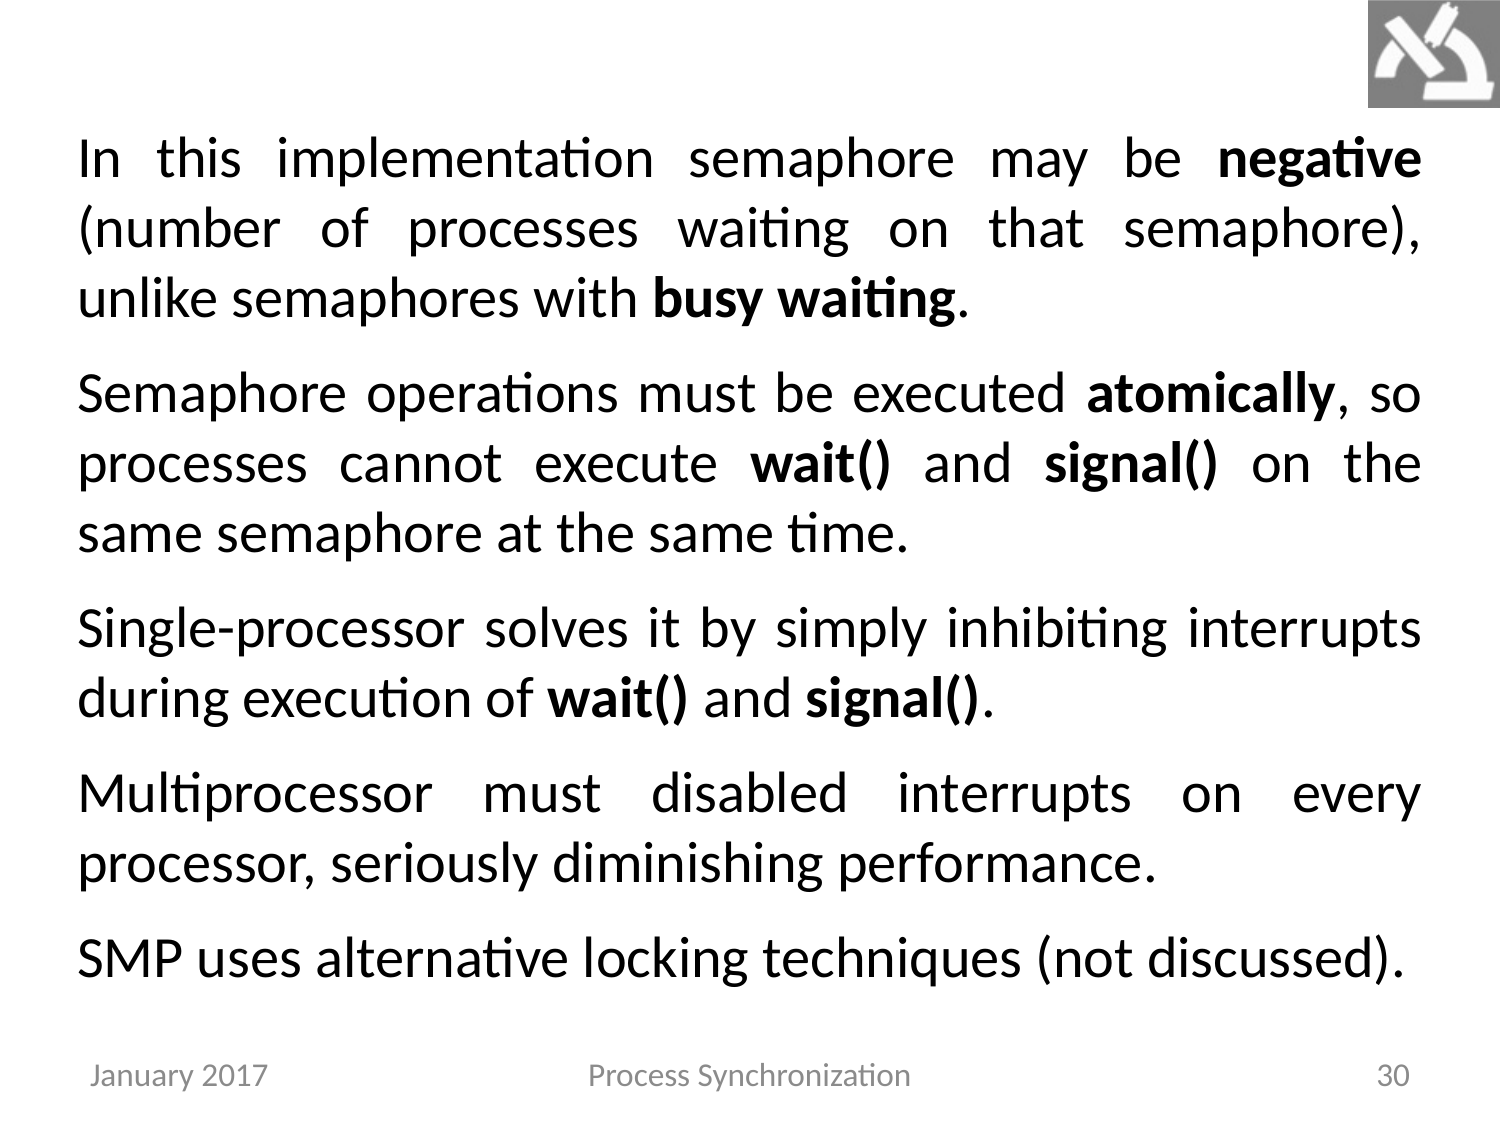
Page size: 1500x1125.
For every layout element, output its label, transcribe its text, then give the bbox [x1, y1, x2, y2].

picture [1368, 0, 1500, 108]
footer Process Synchronization [512, 1042, 988, 1103]
slide_number 30 [1074, 1042, 1425, 1103]
text_box In this implementation semaphore may be negative (number of processes waiting on that semaphore), unlike semaphores with busy waiting. Semaphore operations must be executed atomically, so processes cannot execute wait() and signal() on the same semaphore at the same time. Single-processor solves it by simply inhibiting interrupts during execution of wait() and signal(). Multiprocessor must disabled interrupts on every processor, seriously diminishing performance. SMP uses alternative locking techniques (not discussed). [62, 112, 1438, 997]
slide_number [75, 1042, 425, 1103]
